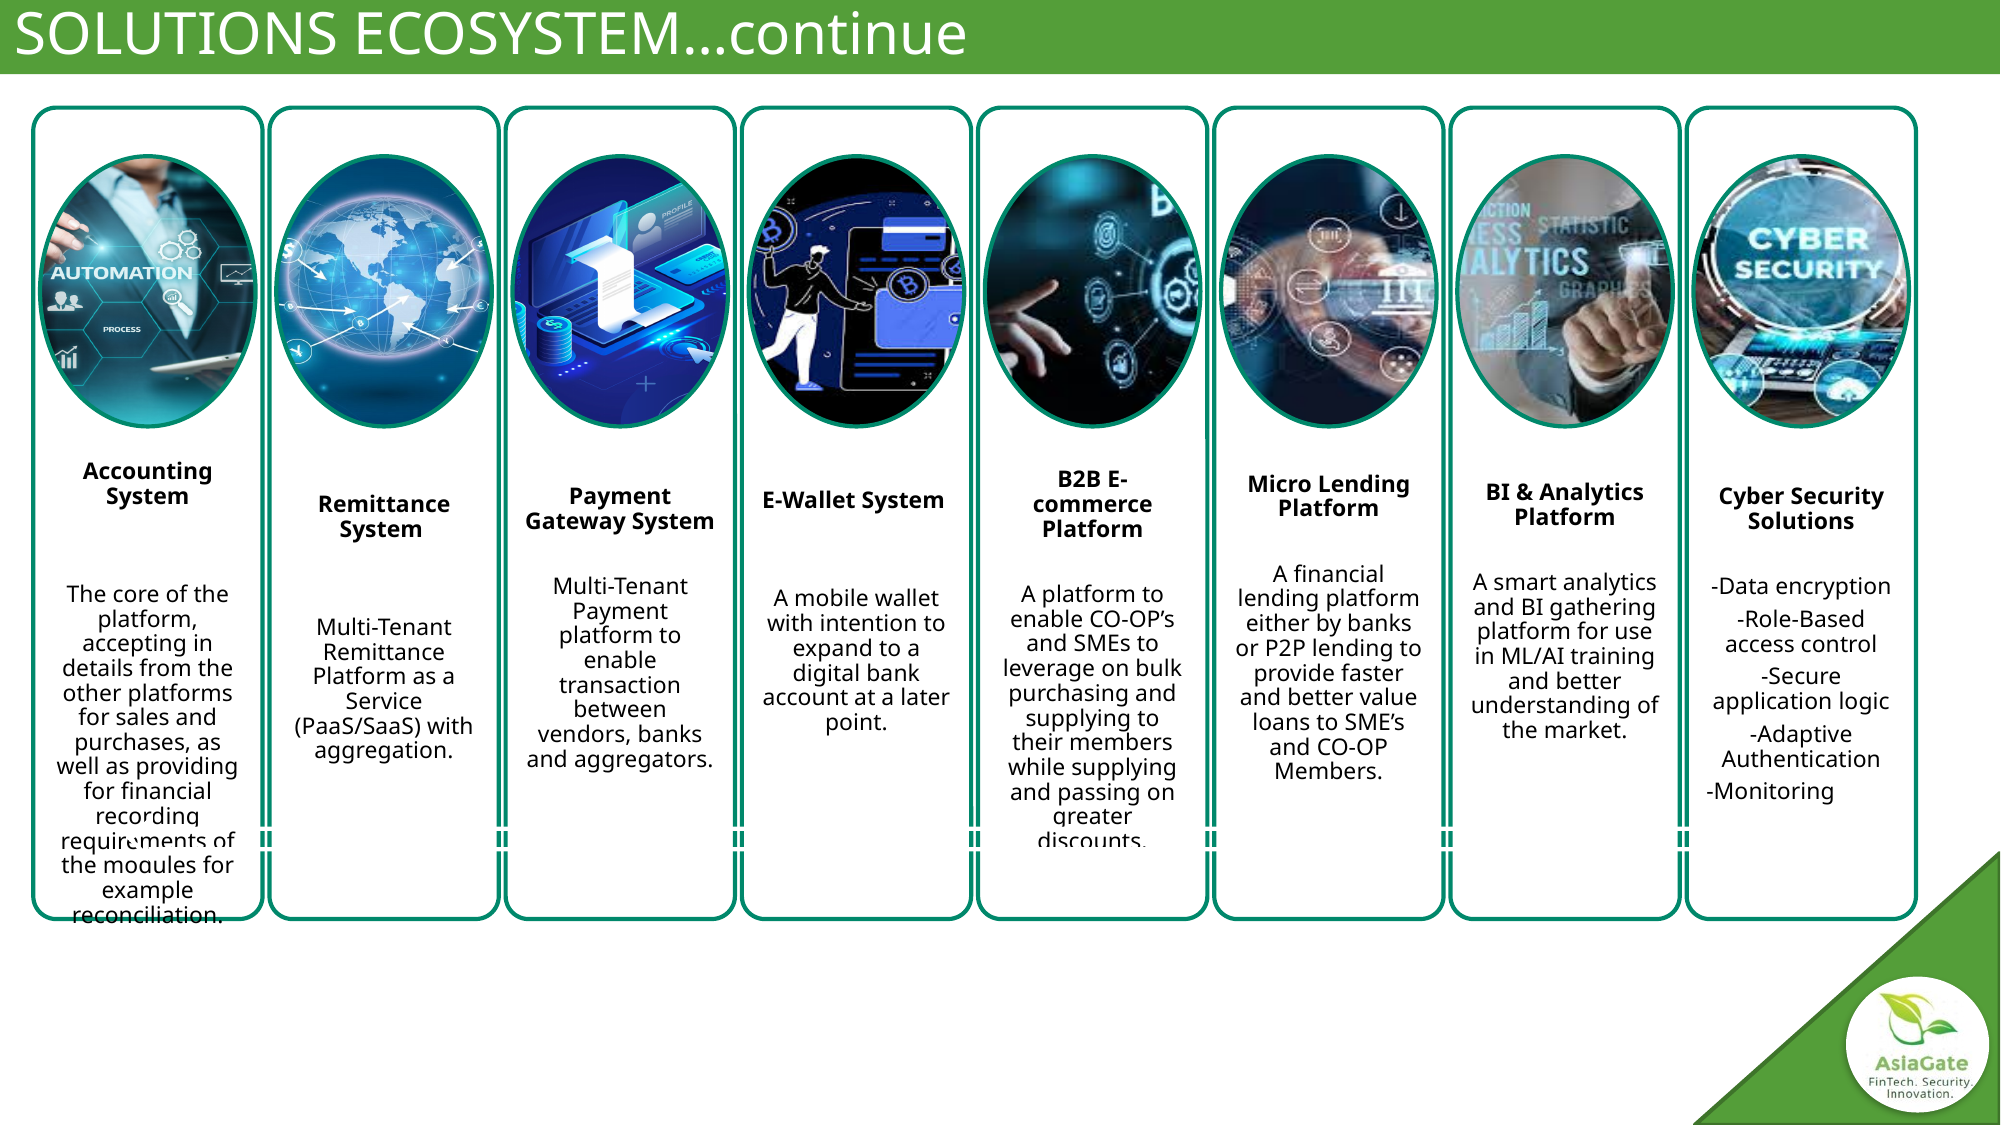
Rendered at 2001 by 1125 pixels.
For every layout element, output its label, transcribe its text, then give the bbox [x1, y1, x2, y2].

text_box SOLUTIONS ECOSYSTEM…continue [0, 0, 2000, 75]
picture [1846, 976, 1990, 1113]
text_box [32, 107, 1917, 920]
